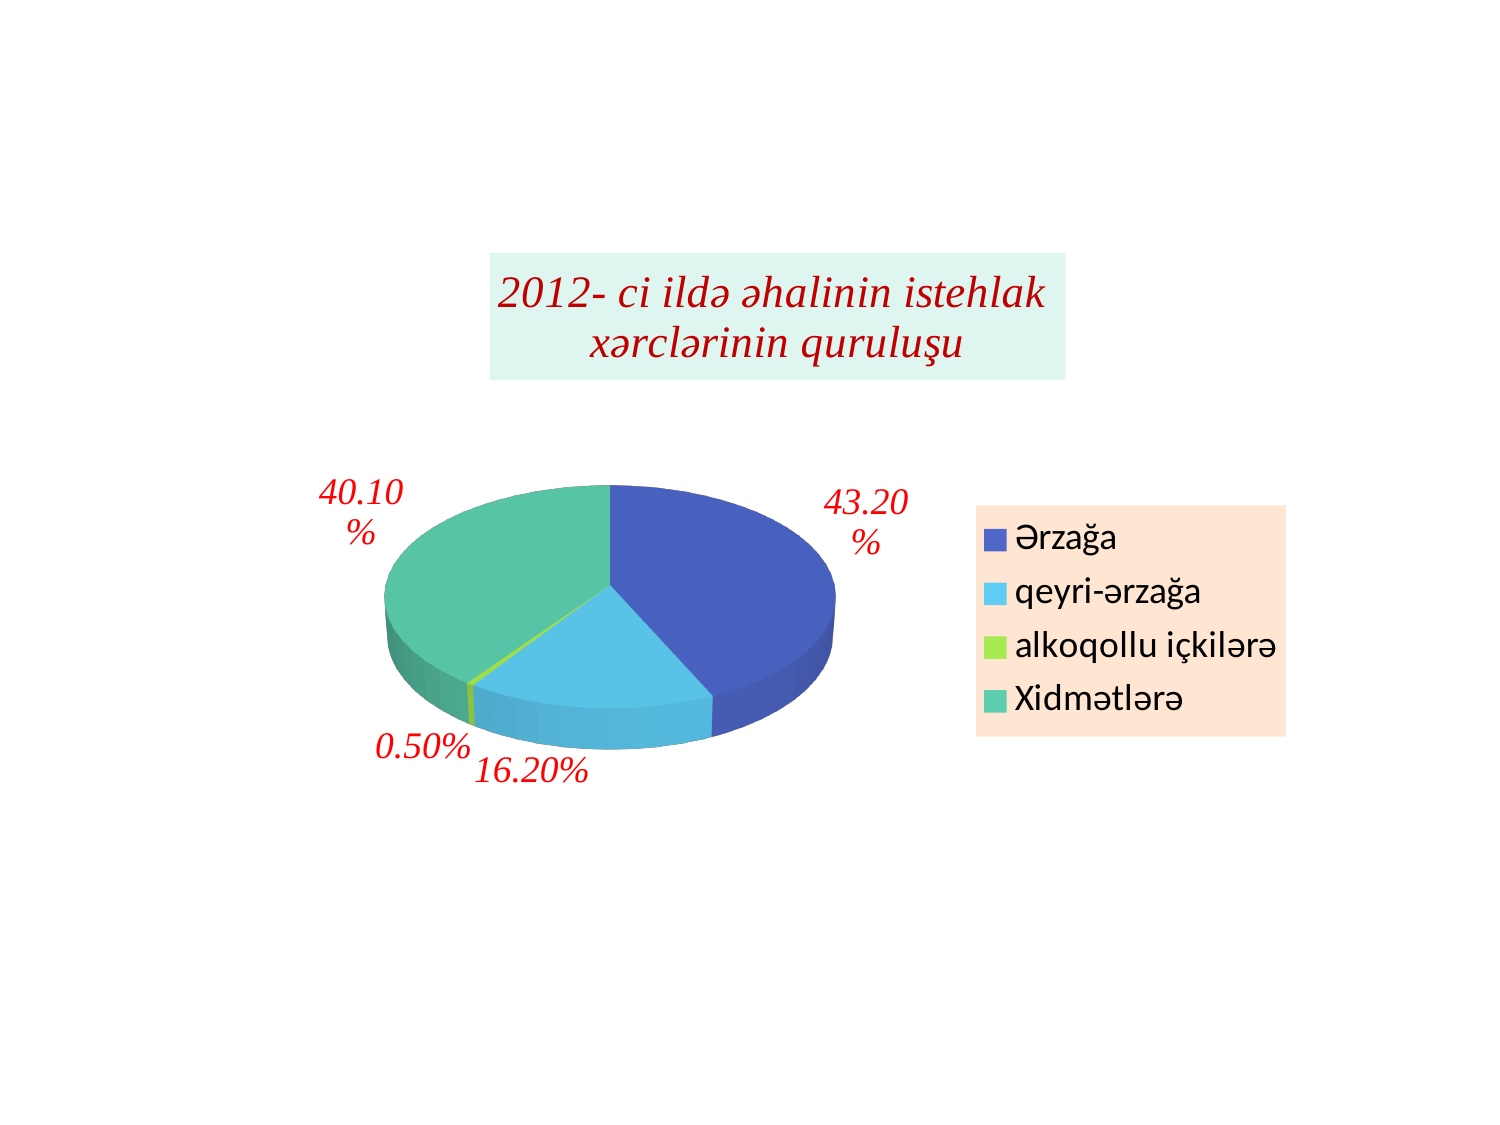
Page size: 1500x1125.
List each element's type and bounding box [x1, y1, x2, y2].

chart [249, 231, 1306, 897]
